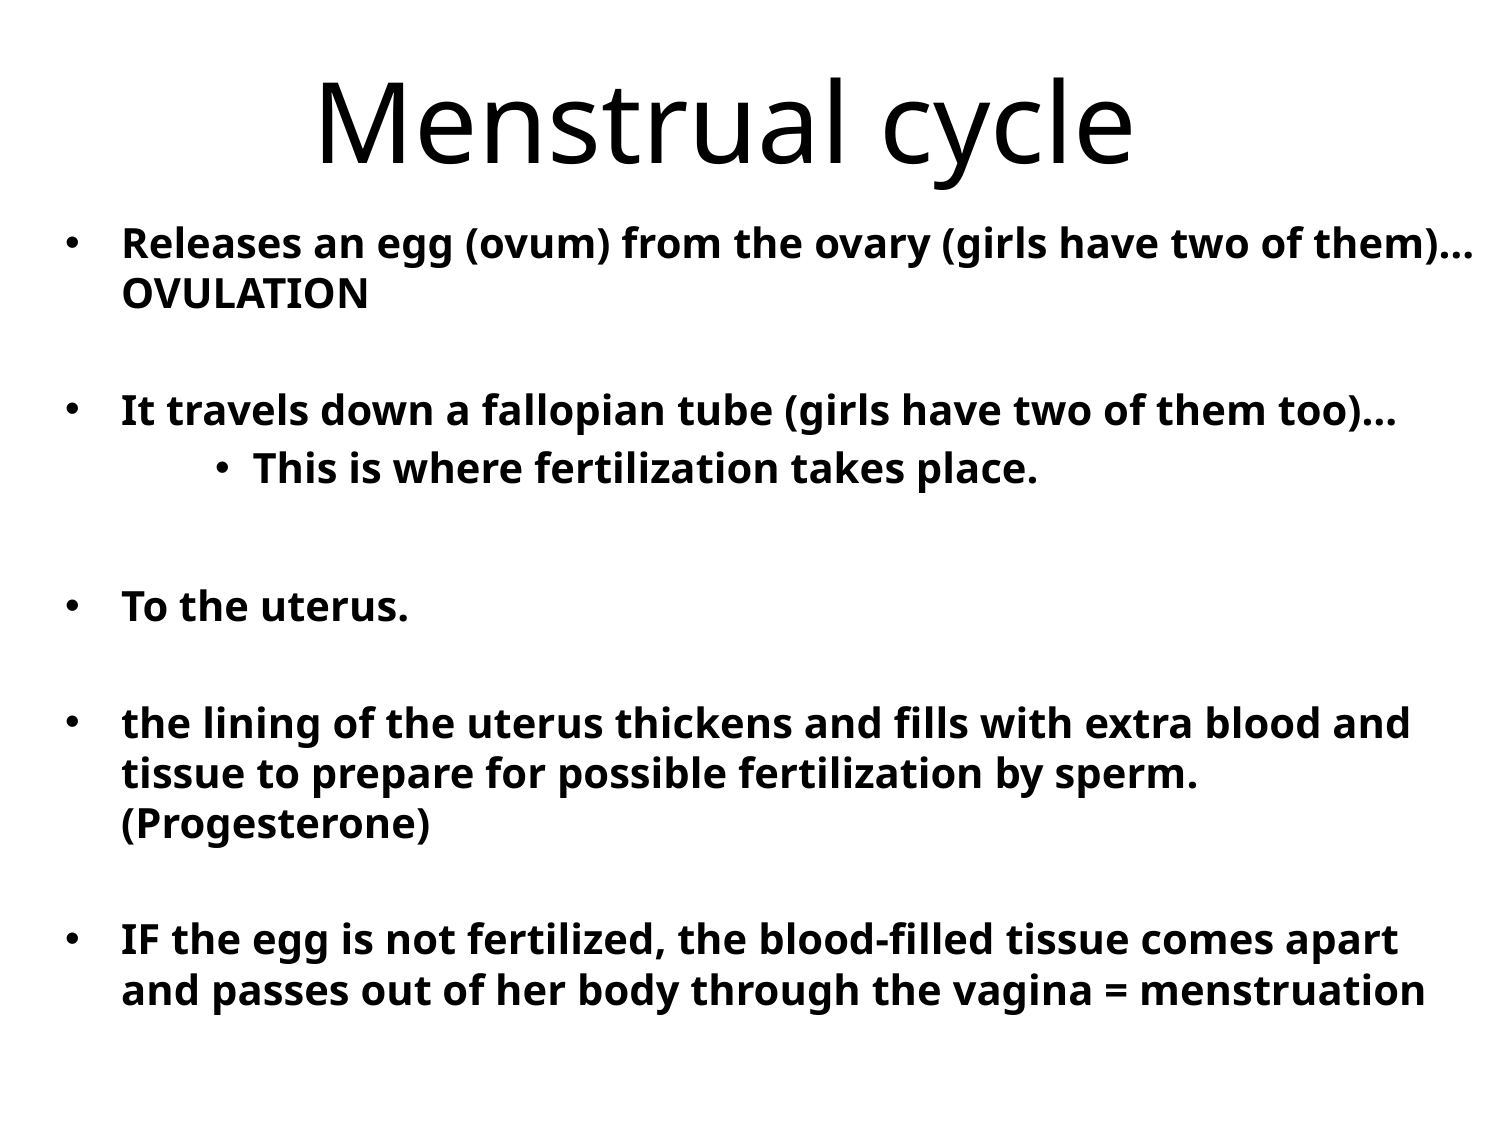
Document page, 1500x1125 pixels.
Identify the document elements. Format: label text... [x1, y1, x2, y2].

list Releases an egg (ovum) from the ovary (girls have two of them)… OVULATION It travels down a fallopian tube (girls have two of them too)… This is where fertilization takes place. To the uterus. the lining of the uterus thickens and fills with extra blood and tissue to prepare for possible fertilization by sperm. (Progesterone) IF the egg is not fertilized, the blood-filled tissue comes apart and passes out of her body through the vagina = menstruation [50, 209, 1500, 1122]
title Menstrual cycle [87, 24, 1363, 209]
